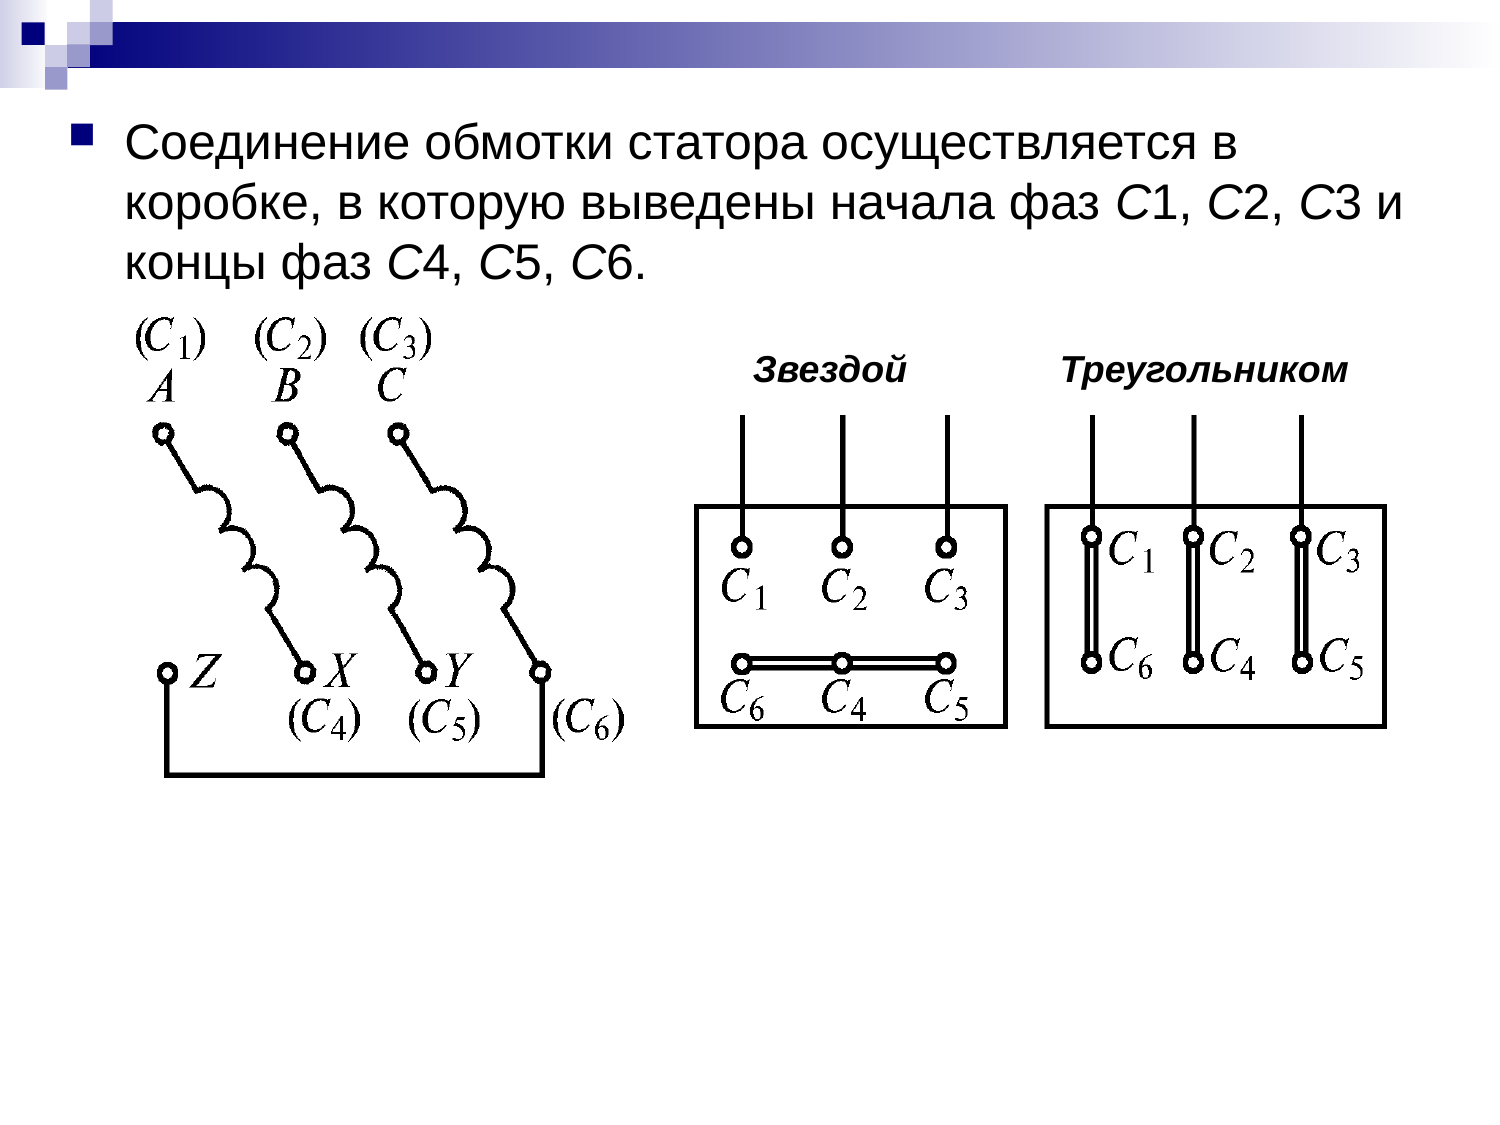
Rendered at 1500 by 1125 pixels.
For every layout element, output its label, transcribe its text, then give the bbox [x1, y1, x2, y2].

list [112, 302, 1412, 789]
list Соединение обмотки статора осуществляется в коробке, в которую выведены начала фаз С1, С2, С3 и концы фаз С4, С5, С6. [53, 101, 1459, 1083]
